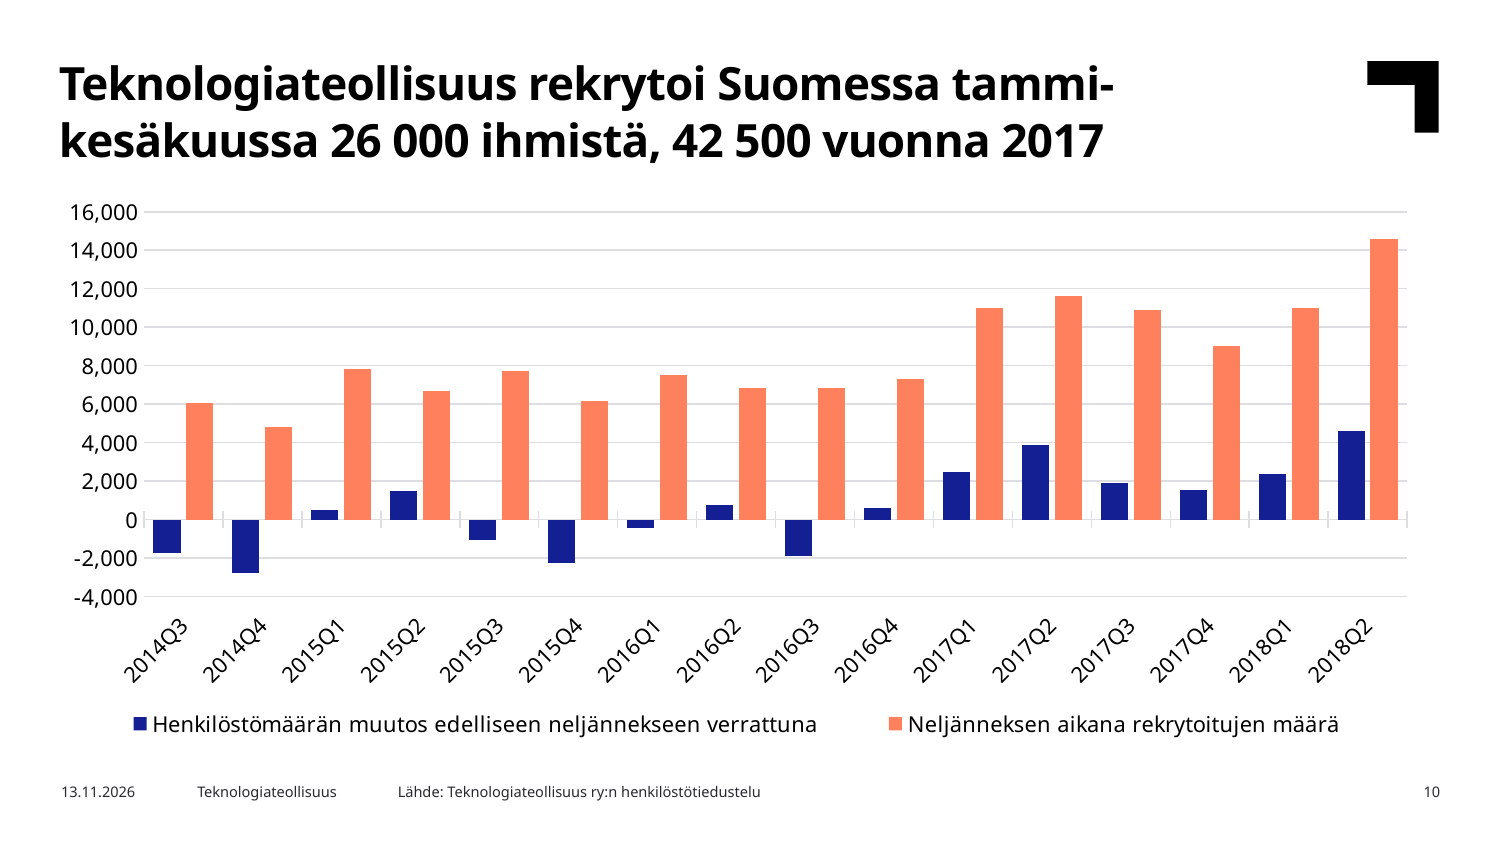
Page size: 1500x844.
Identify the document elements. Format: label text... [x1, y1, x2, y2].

list Teknologiateollisuus rekrytoi Suomessa tammi-kesäkuussa 26 000 ihmistä, 42 500 vuonna 2017 [41, 46, 1353, 153]
footer Teknologiateollisuus [182, 775, 382, 803]
chart [41, 185, 1436, 753]
list Lähde: Teknologiateollisuus ry:n henkilöstötiedustelu [382, 775, 871, 803]
slide_number 10 [1313, 775, 1456, 803]
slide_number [46, 775, 182, 803]
